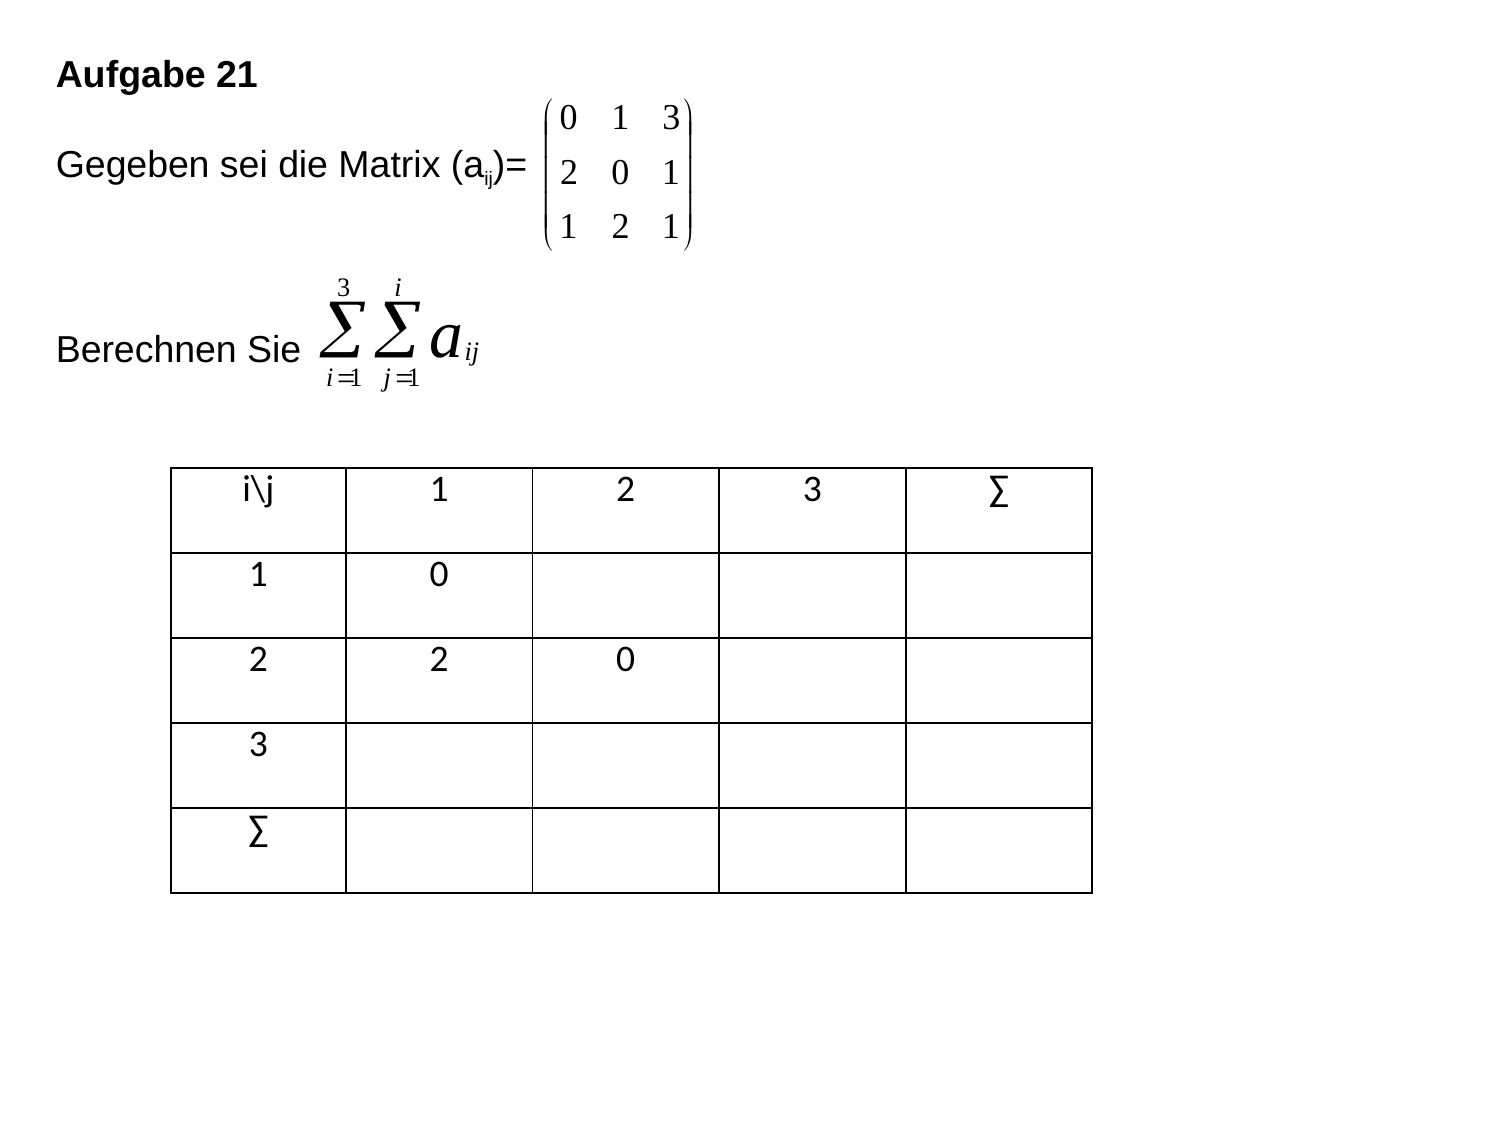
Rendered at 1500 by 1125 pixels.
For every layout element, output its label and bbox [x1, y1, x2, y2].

table_cell [533, 554, 718, 637]
table_cell [533, 809, 718, 892]
table_cell [347, 639, 532, 722]
table_cell [347, 724, 532, 807]
table_header [907, 469, 1091, 552]
table_header [720, 469, 905, 552]
table_header [172, 469, 345, 552]
table_cell [907, 809, 1091, 892]
table_cell [533, 724, 718, 807]
table_cell [907, 724, 1091, 807]
table_cell [172, 809, 345, 892]
table_header [347, 469, 532, 552]
table_cell [720, 809, 905, 892]
text_box [41, 42, 1447, 401]
table_cell [720, 724, 905, 807]
table_cell [172, 639, 345, 722]
table_cell [907, 639, 1091, 722]
table_cell [907, 554, 1091, 637]
table_header [533, 469, 718, 552]
table_cell [172, 724, 345, 807]
table_cell [347, 554, 532, 637]
table_cell [533, 639, 718, 722]
table_cell [720, 554, 905, 637]
table_cell [172, 554, 345, 637]
table_cell [720, 639, 905, 722]
table_cell [347, 809, 532, 892]
